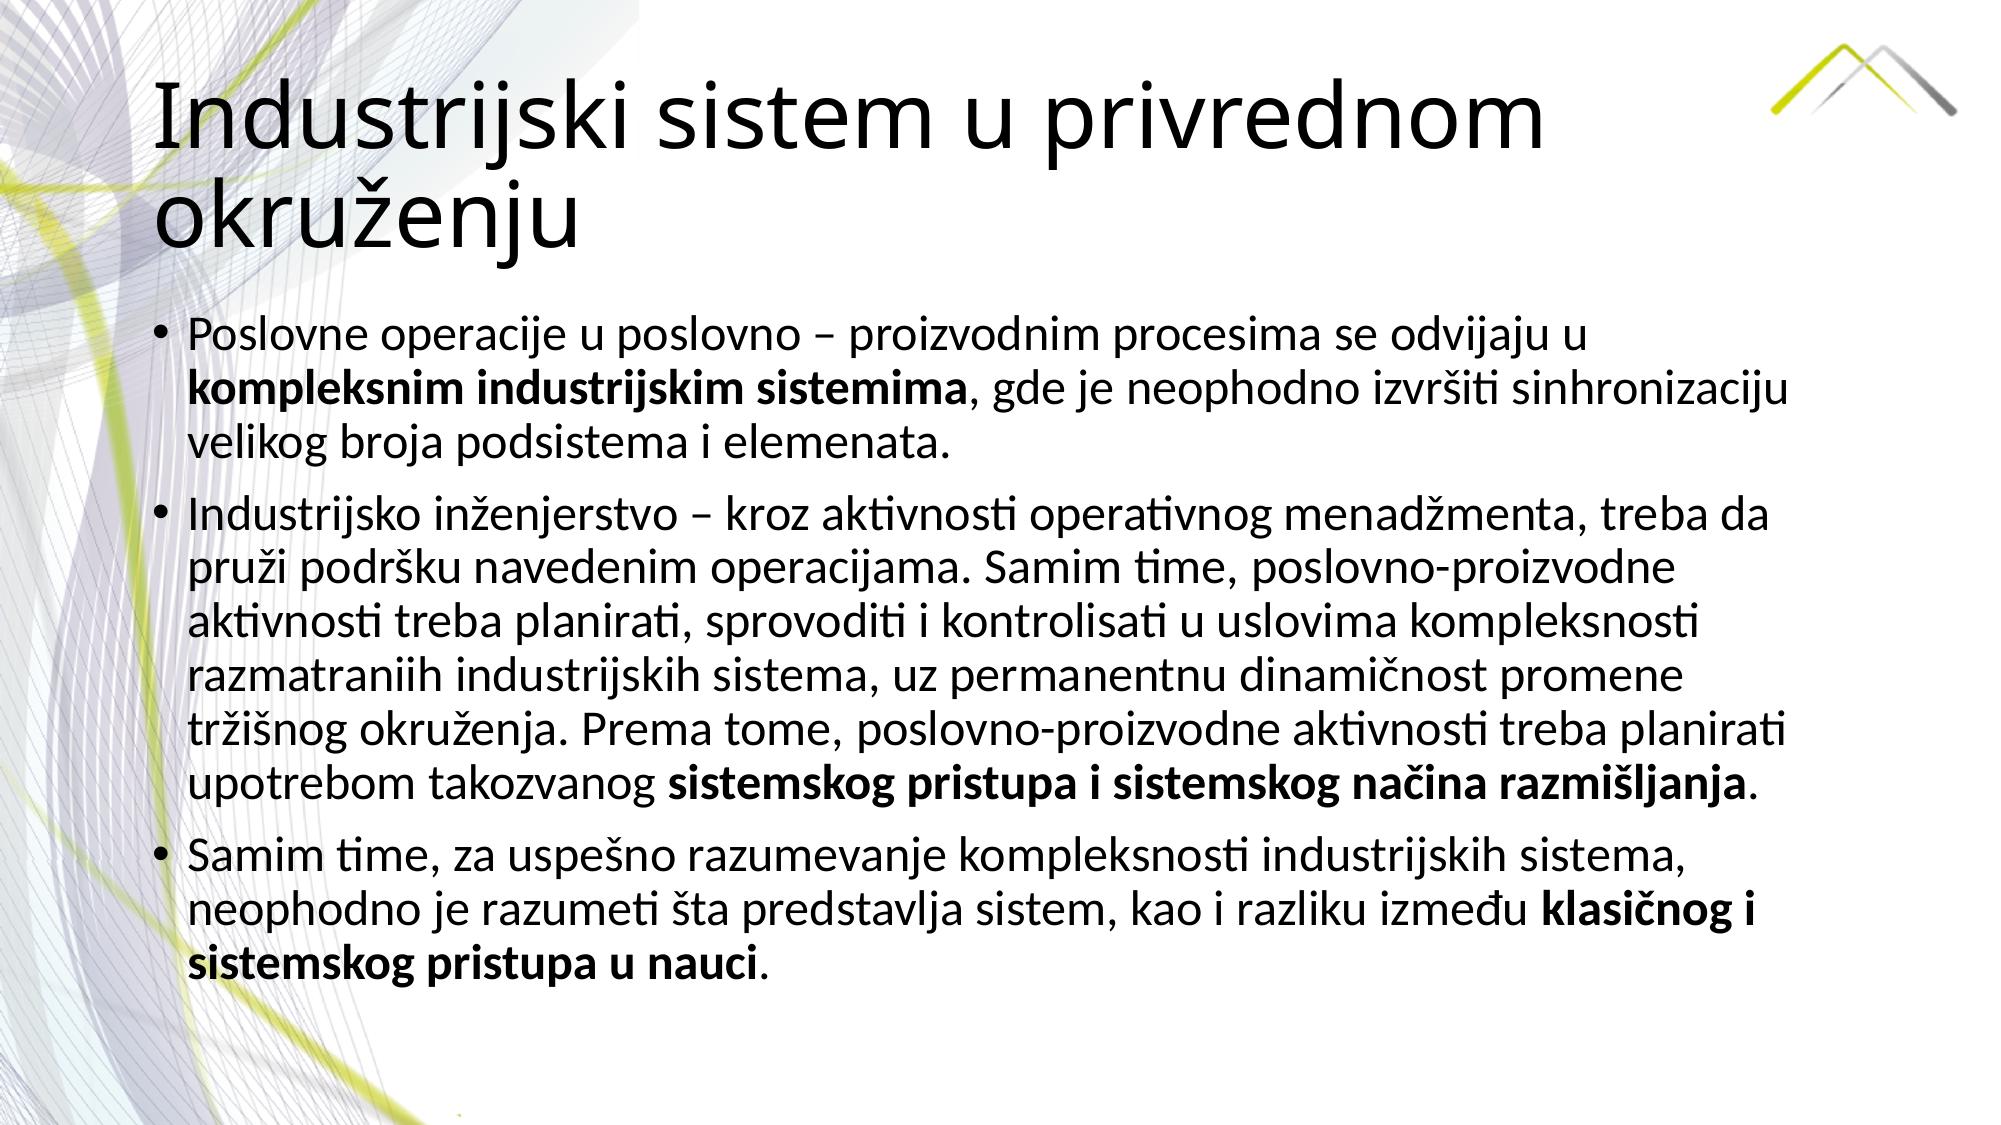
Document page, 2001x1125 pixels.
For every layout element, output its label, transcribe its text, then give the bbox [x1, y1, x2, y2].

title Industrijski sistem u privrednom okruženju [137, 59, 1863, 278]
picture [1718, 0, 2000, 167]
list Poslovne operacije u poslovno – proizvodnim procesima se odvijaju u kompleksnim industrijskim sistemima, gde je neophodno izvršiti sinhronizaciju velikog broja podsistema i elemenata. Industrijsko inženjerstvo – kroz aktivnosti operativnog menadžmenta, treba da pruži podršku navedenim operacijama. Samim time, poslovno-proizvodne aktivnosti treba planirati, sprovoditi i kontrolisati u uslovima kompleksnosti razmatraniih industrijskih sistema, uz permanentnu dinamičnost promene tržišnog okruženja. Prema tome, poslovno-proizvodne aktivnosti treba planirati upotrebom takozvanog sistemskog pristupa i sistemskog načina razmišljanja. Samim time, za uspešno razumevanje kompleksnosti industrijskih sistema, neophodno je razumeti šta predstavlja sistem, kao i razliku između klasičnog i sistemskog pristupa u nauci. [137, 299, 1863, 1014]
picture [0, 0, 661, 1125]
